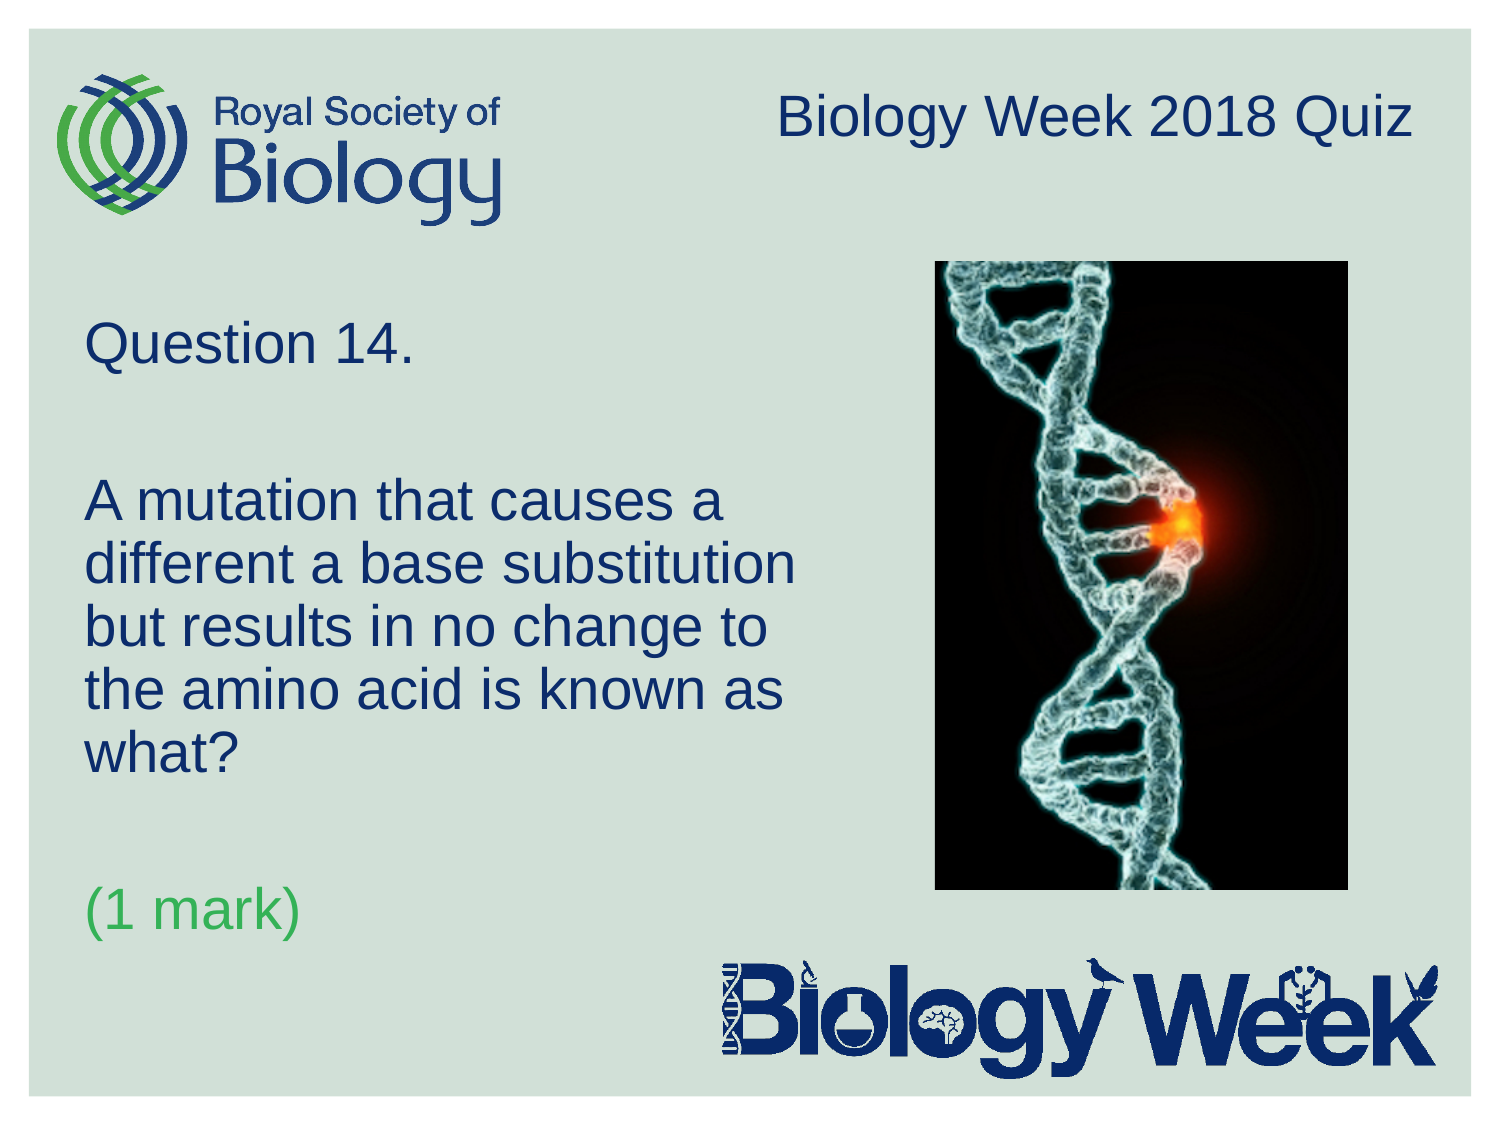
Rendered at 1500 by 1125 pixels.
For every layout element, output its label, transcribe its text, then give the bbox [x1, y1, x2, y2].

text_box Question 14. A mutation that causes a different a base substitution but results in no change to the amino acid is known as what? (1 mark) [69, 306, 845, 1020]
picture [934, 261, 1348, 890]
picture [722, 958, 1438, 1079]
picture [0, 28, 557, 272]
